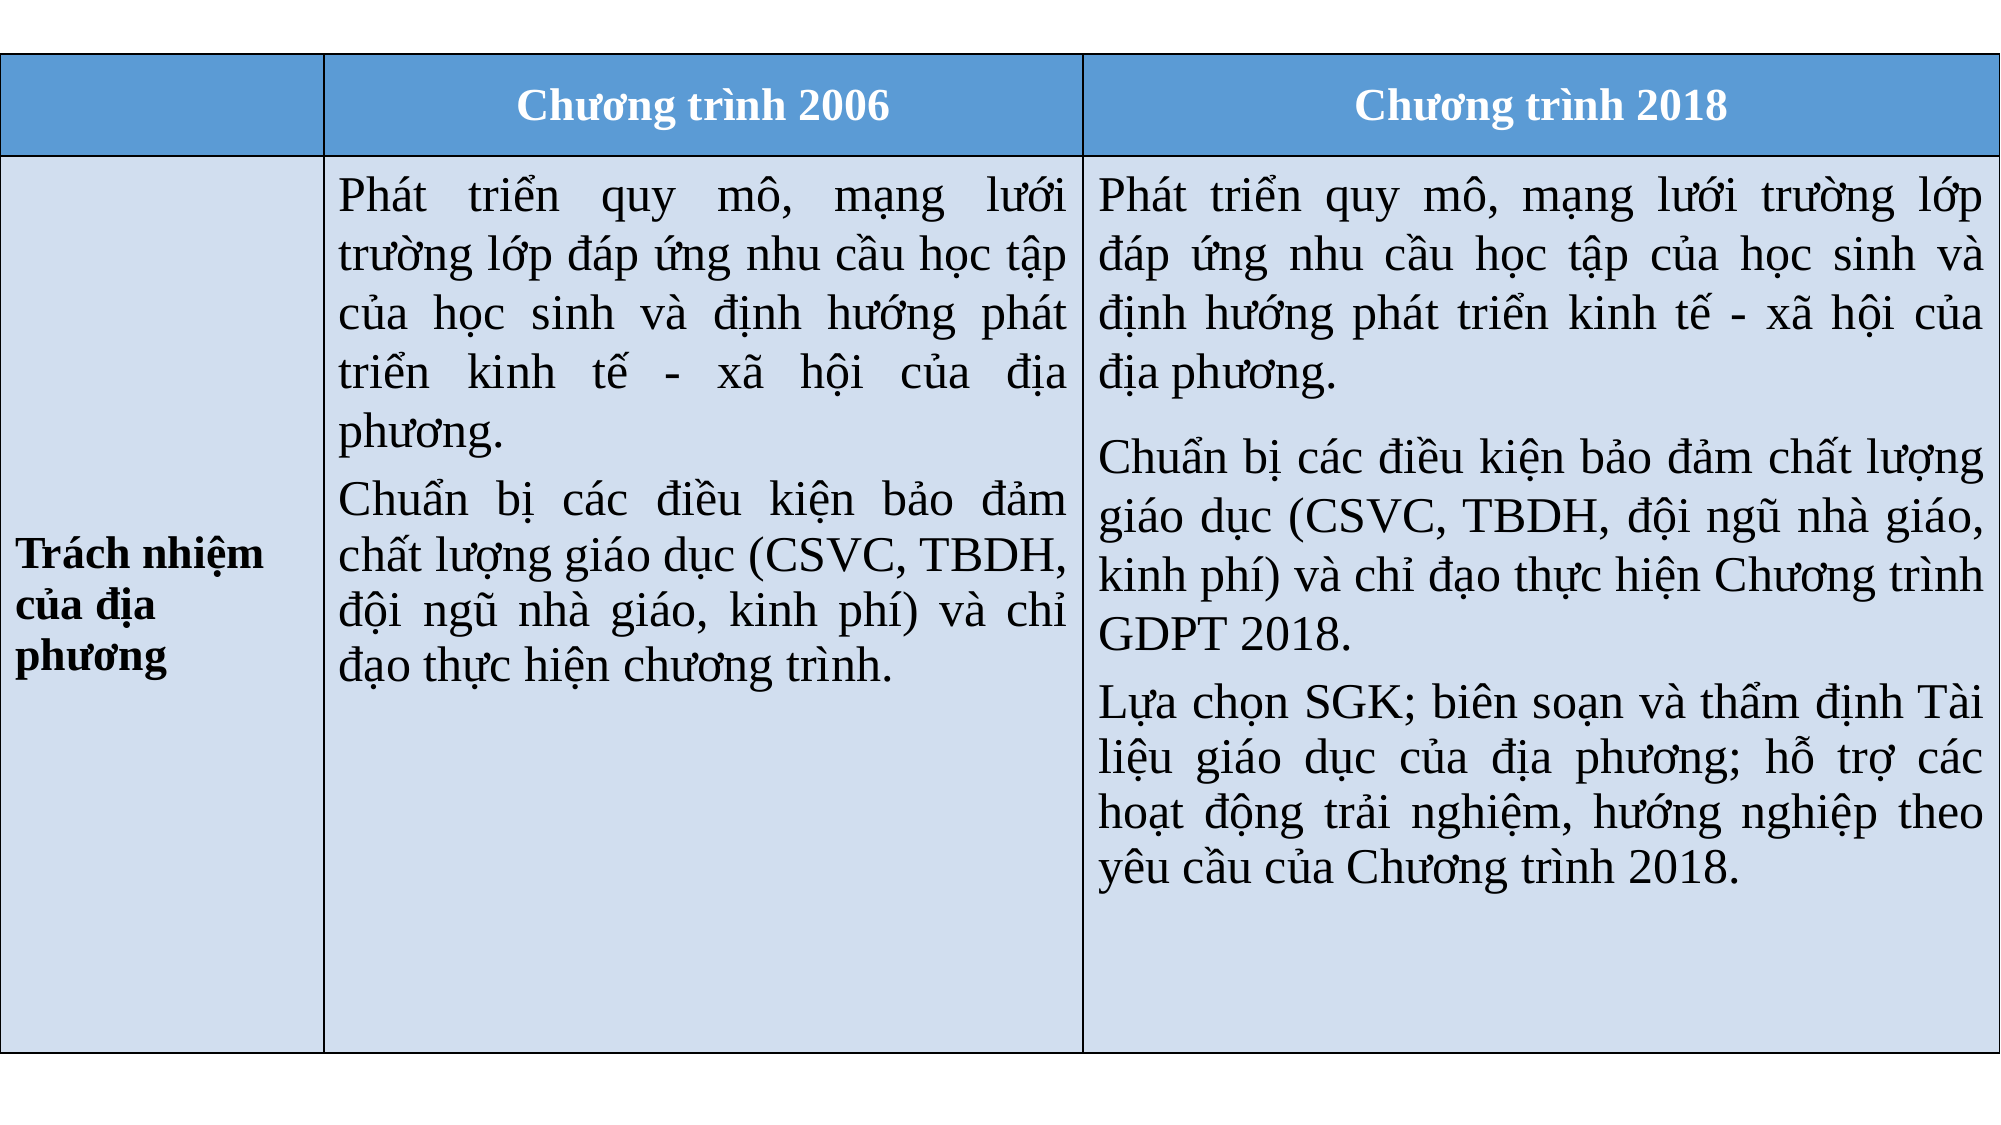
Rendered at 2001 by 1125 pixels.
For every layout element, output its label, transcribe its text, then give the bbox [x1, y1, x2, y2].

table_header [1, 55, 323, 155]
table_cell Phát triển quy mô, mạng lưới trường lớp đáp ứng nhu cầu học tập của học sinh và định hướng phát triển kinh tế - xã hội của địa phương. Chuẩn bị các điều kiện bảo đảm chất lượng giáo dục (CSVC, TBDH, đội ngũ nhà giáo, kinh phí) và chỉ đạo thực hiện Chương trình GDPT 2018. Lựa chọn SGK; biên soạn và thẩm định Tài liệu giáo dục của địa phương; hỗ trợ các hoạt động trải nghiệm, hướng nghiệp theo yêu cầu của Chương trình 2018. [1084, 157, 1999, 1052]
table_header Chương trình 2006 [325, 55, 1082, 155]
table_cell Trách nhiệm của địa phương [1, 157, 323, 1052]
table_header Chương trình 2018 [1084, 55, 1999, 155]
table_cell Phát triển quy mô, mạng lưới trường lớp đáp ứng nhu cầu học tập của học sinh và định hướng phát triển kinh tế - xã hội của địa phương. Chuẩn bị các điều kiện bảo đảm chất lượng giáo dục (CSVC, TBDH, đội ngũ nhà giáo, kinh phí) và chỉ đạo thực hiện chương trình. [325, 157, 1082, 1052]
